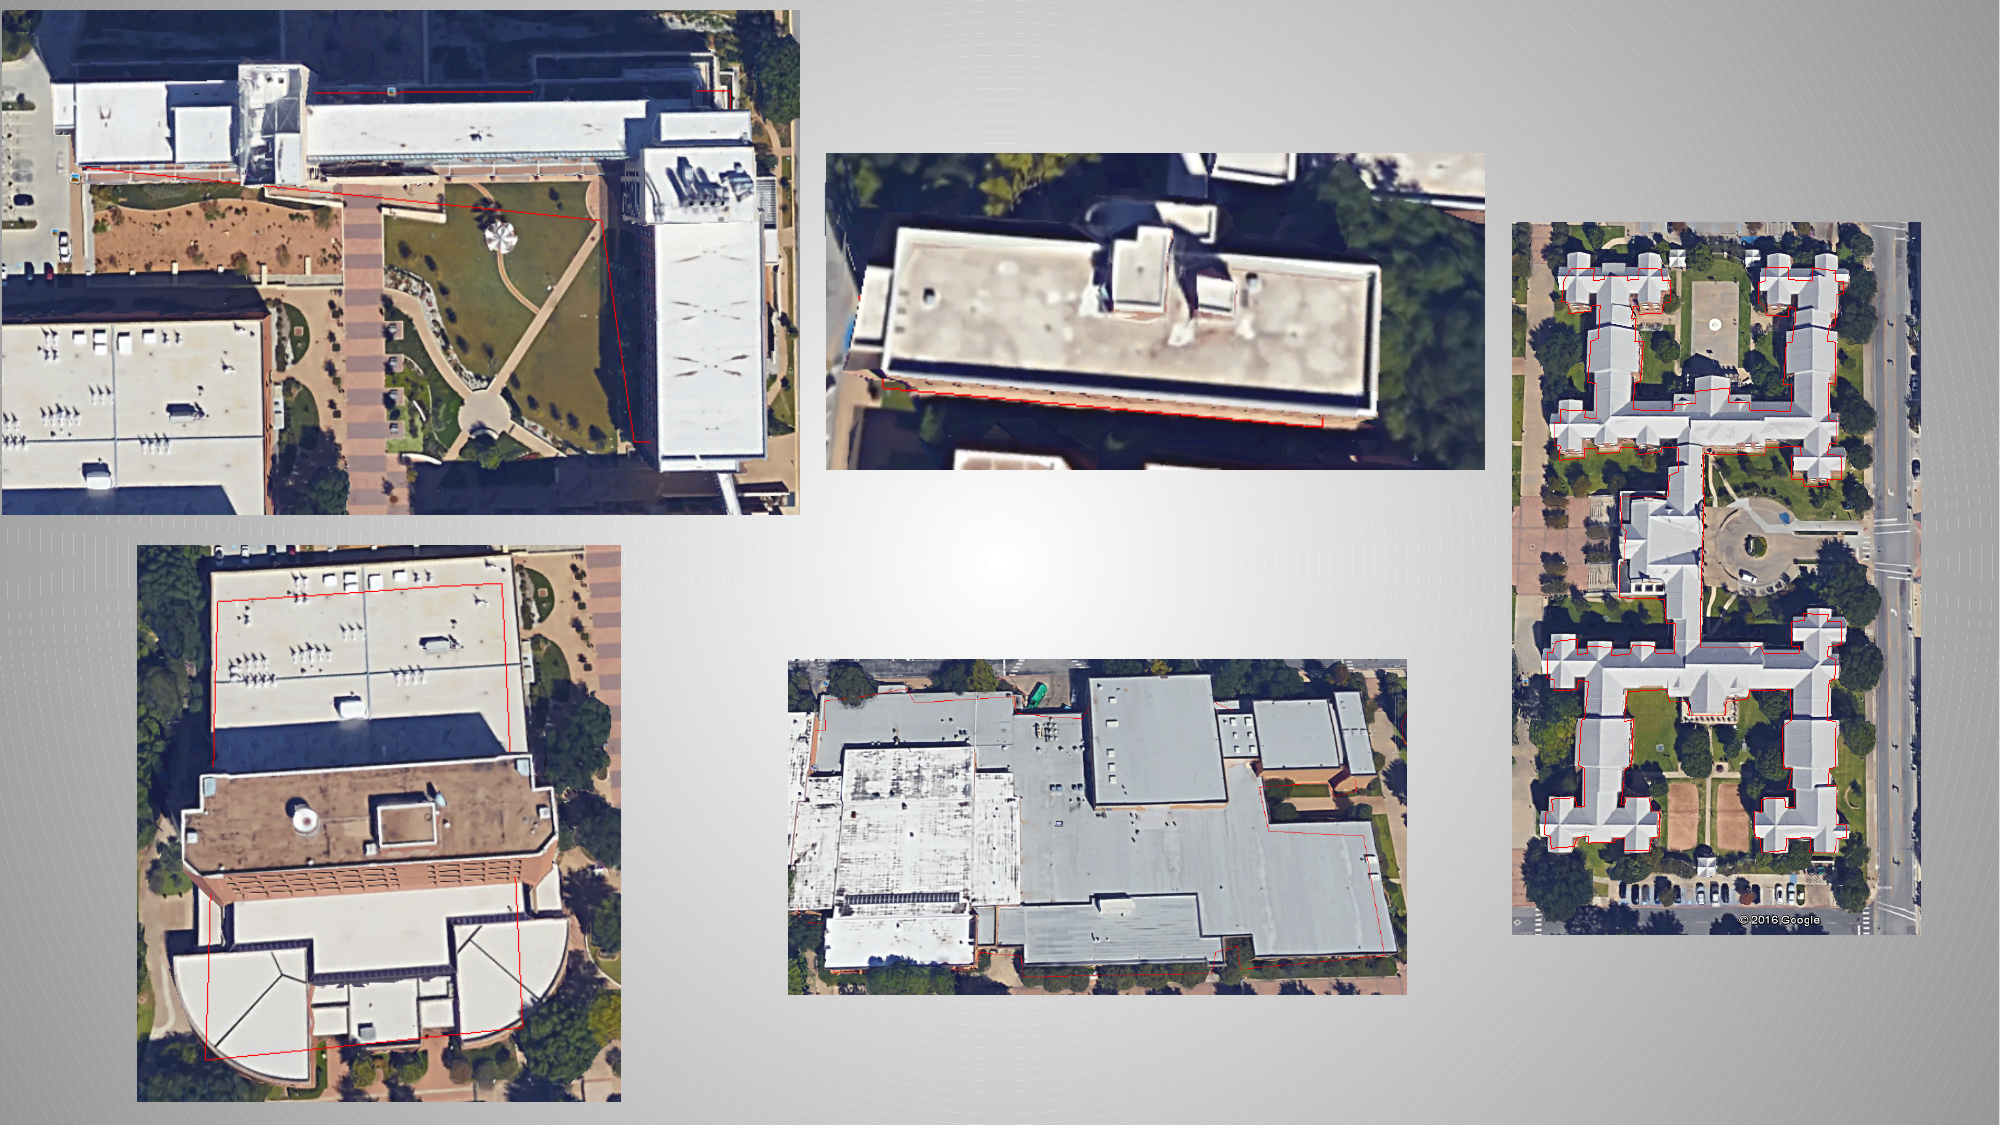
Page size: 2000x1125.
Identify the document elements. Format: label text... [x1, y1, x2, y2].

picture [2, 10, 800, 515]
picture [136, 545, 621, 1103]
picture [826, 153, 1485, 470]
picture [787, 659, 1407, 995]
title examples [800, 45, 1800, 263]
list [1511, 222, 1921, 935]
